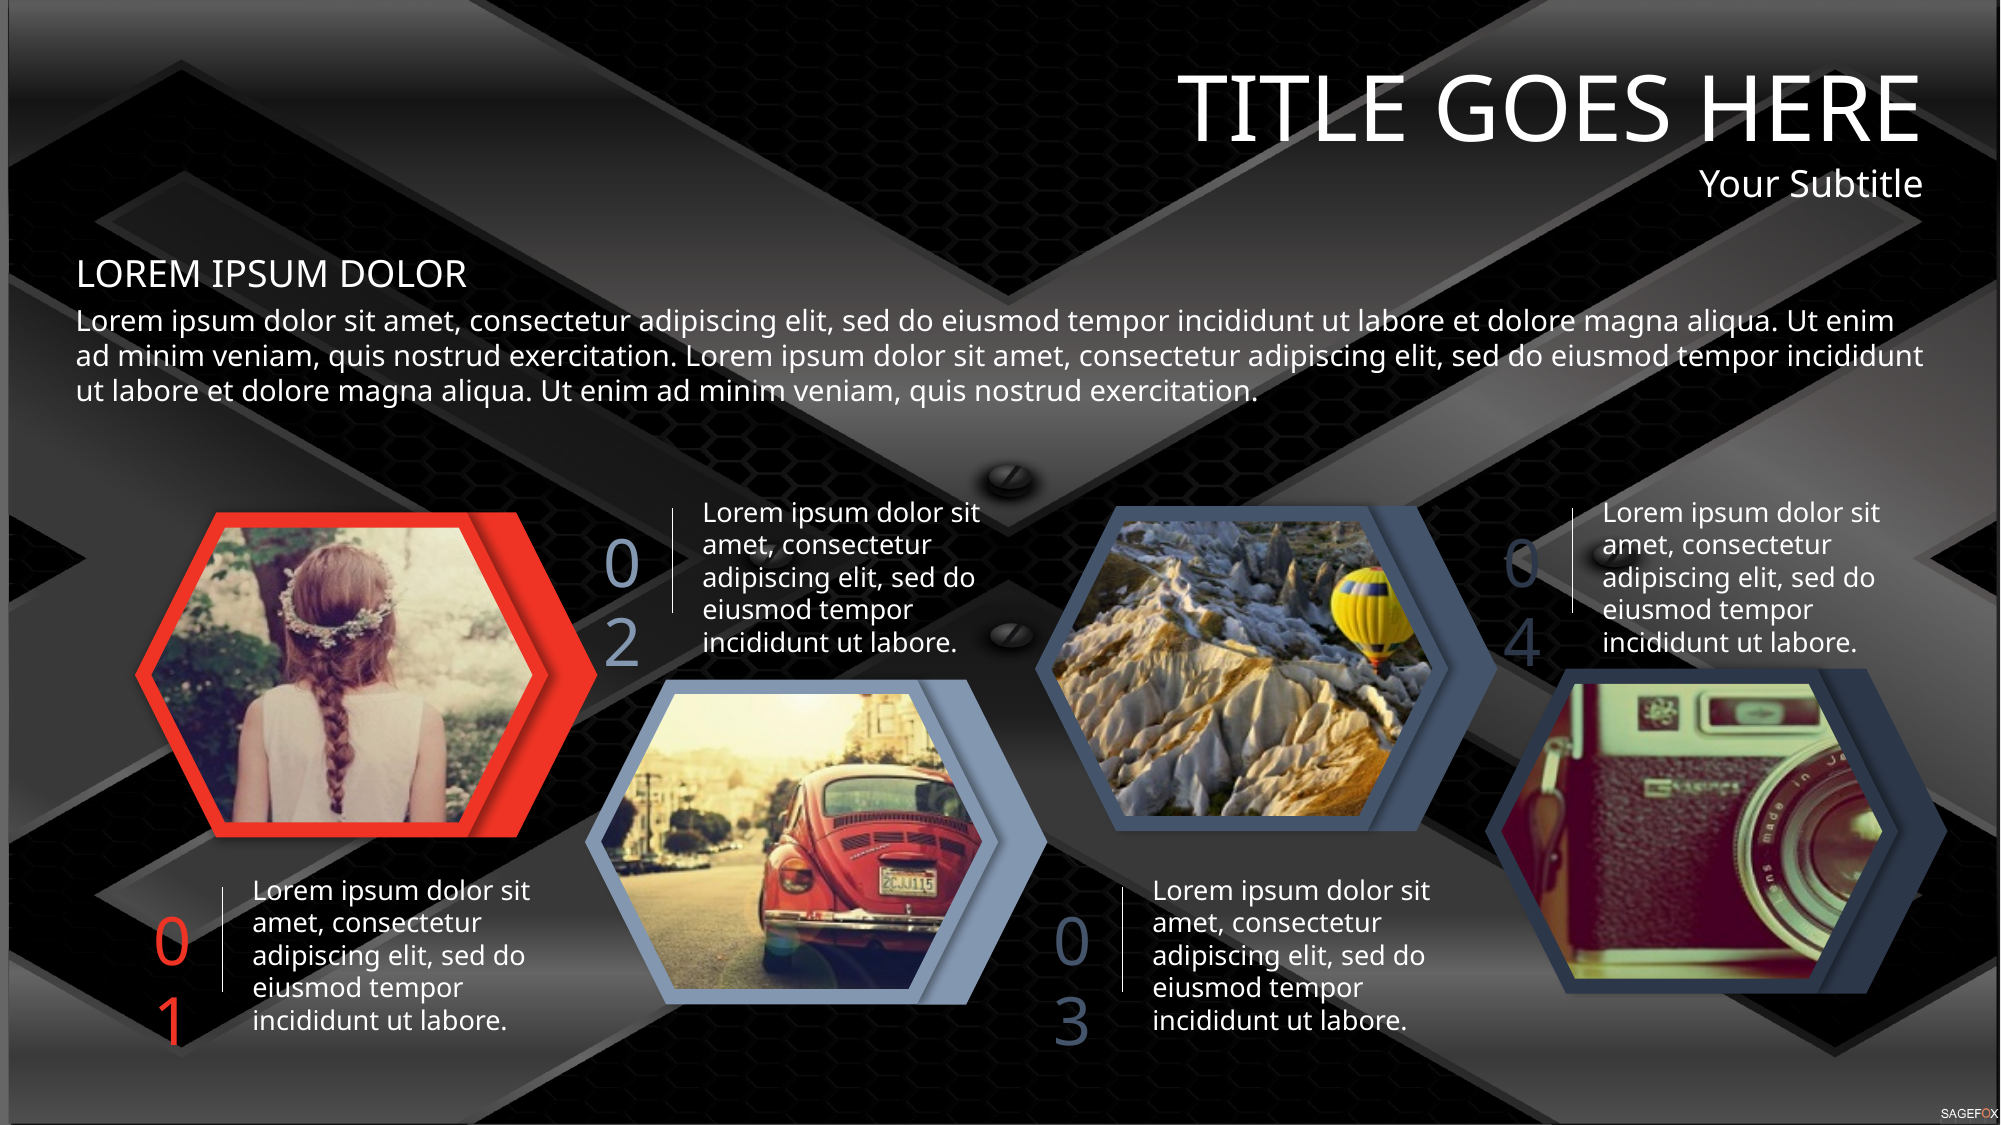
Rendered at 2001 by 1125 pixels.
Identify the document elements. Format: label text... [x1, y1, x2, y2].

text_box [1034, 506, 1498, 832]
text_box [1484, 668, 1948, 994]
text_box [119, 866, 598, 1013]
picture [0, 0, 2001, 1125]
text_box LOREM IPSUM DOLOR Lorem ipsum dolor sit amet, consectetur adipiscing elit, sed do eiusmod tempor incididunt ut labore et dolore magna aliqua. Ut enim ad minim veniam, quis nostrud exercitation. Lorem ipsum dolor sit amet, consectetur adipiscing elit, sed do eiusmod tempor incididunt ut labore et dolore magna aliqua. Ut enim ad minim veniam, quis nostrud exercitation. [60, 242, 1947, 415]
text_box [569, 487, 1048, 635]
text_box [584, 679, 1048, 1005]
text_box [134, 512, 598, 838]
text_box TITLE GOES HERE Your Subtitle [1035, 42, 1939, 212]
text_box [1469, 487, 1948, 635]
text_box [1019, 866, 1498, 1013]
